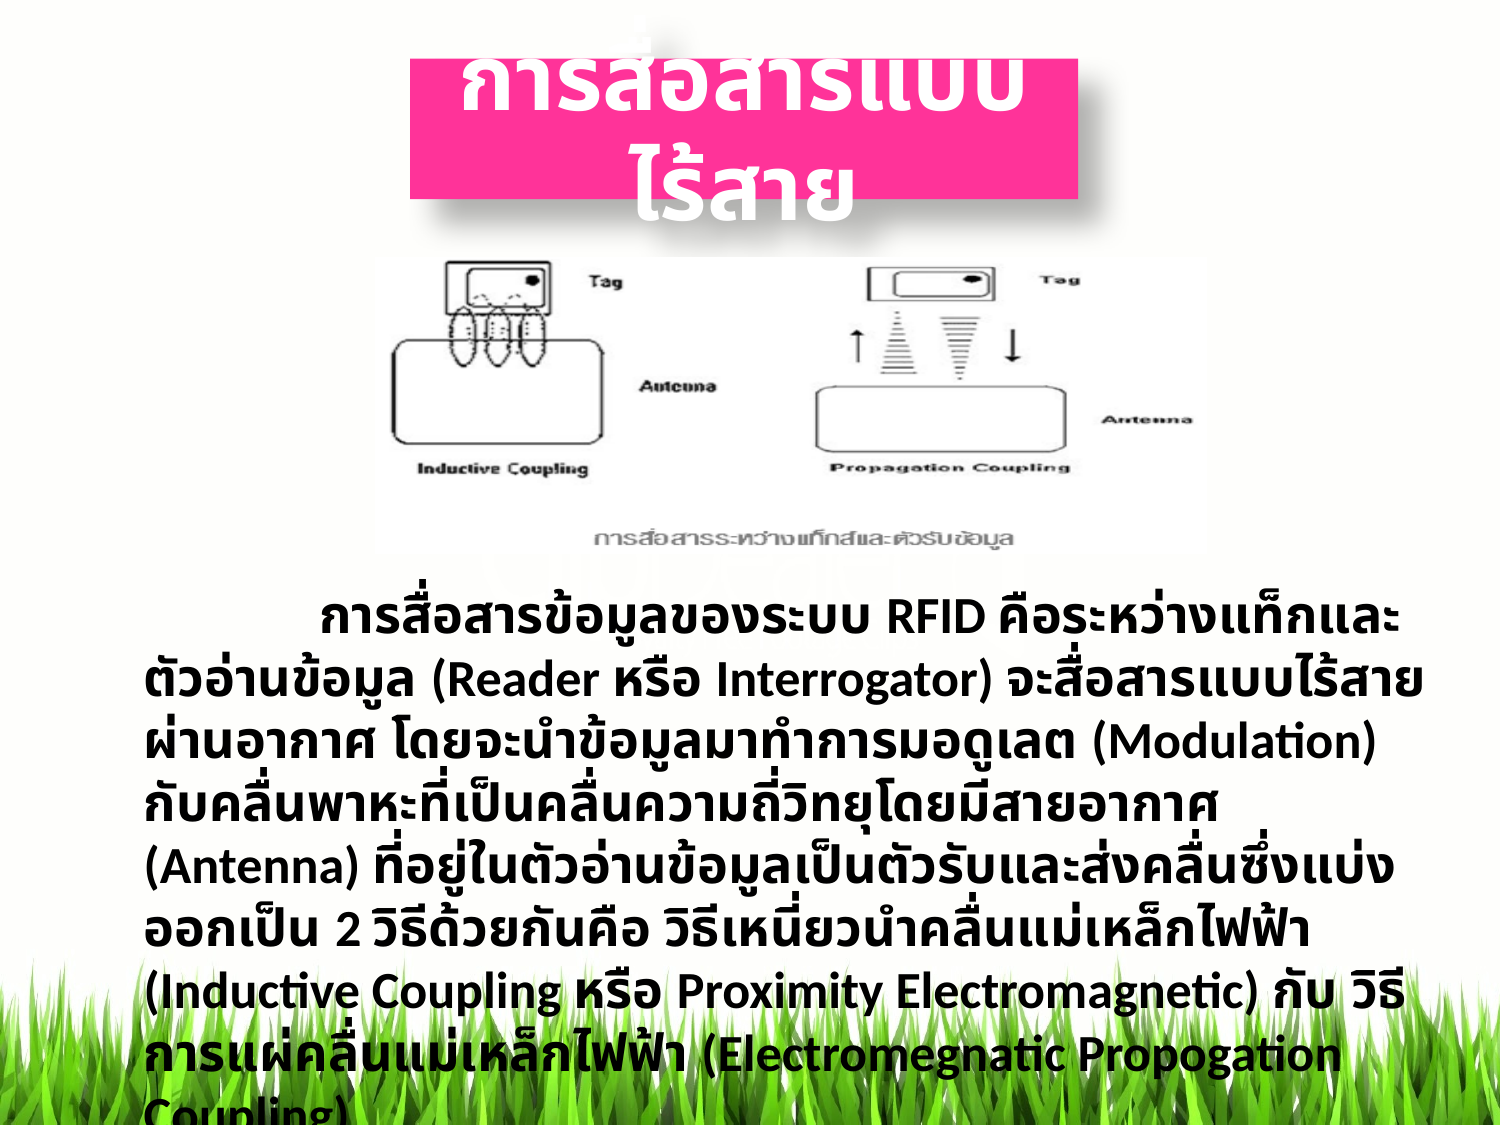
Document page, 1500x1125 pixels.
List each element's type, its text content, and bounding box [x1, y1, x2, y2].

text_box การสื่อสารข้อมูลของระบบ RFID คือระหว่างแท็กและตัวอ่านข้อมูล (Reader หรือ Interrogator) จะสื่อสารแบบไร้สายผ่านอากาศ โดยจะนำข้อมูลมาทำการมอดูเลต (Modulation) กับคลื่นพาหะที่เป็นคลื่นความถี่วิทยุโดยมีสายอากาศ (Antenna) ที่อยู่ในตัวอ่านข้อมูลเป็นตัวรับและส่งคลื่นซึ่งแบ่งออกเป็น 2 วิธีด้วยกันคือ วิธีเหนี่ยวนำคลื่นแม่เหล็กไฟฟ้า (Inductive Coupling หรือ Proximity Electromagnetic) กับ วิธีการแผ่คลื่นแม่เหล็กไฟฟ้า (Electromegnatic Propogation Coupling) [128, 574, 1442, 1125]
picture [0, 0, 1500, 1125]
title การสื่อสารแบบไร้สาย [409, 58, 1079, 200]
